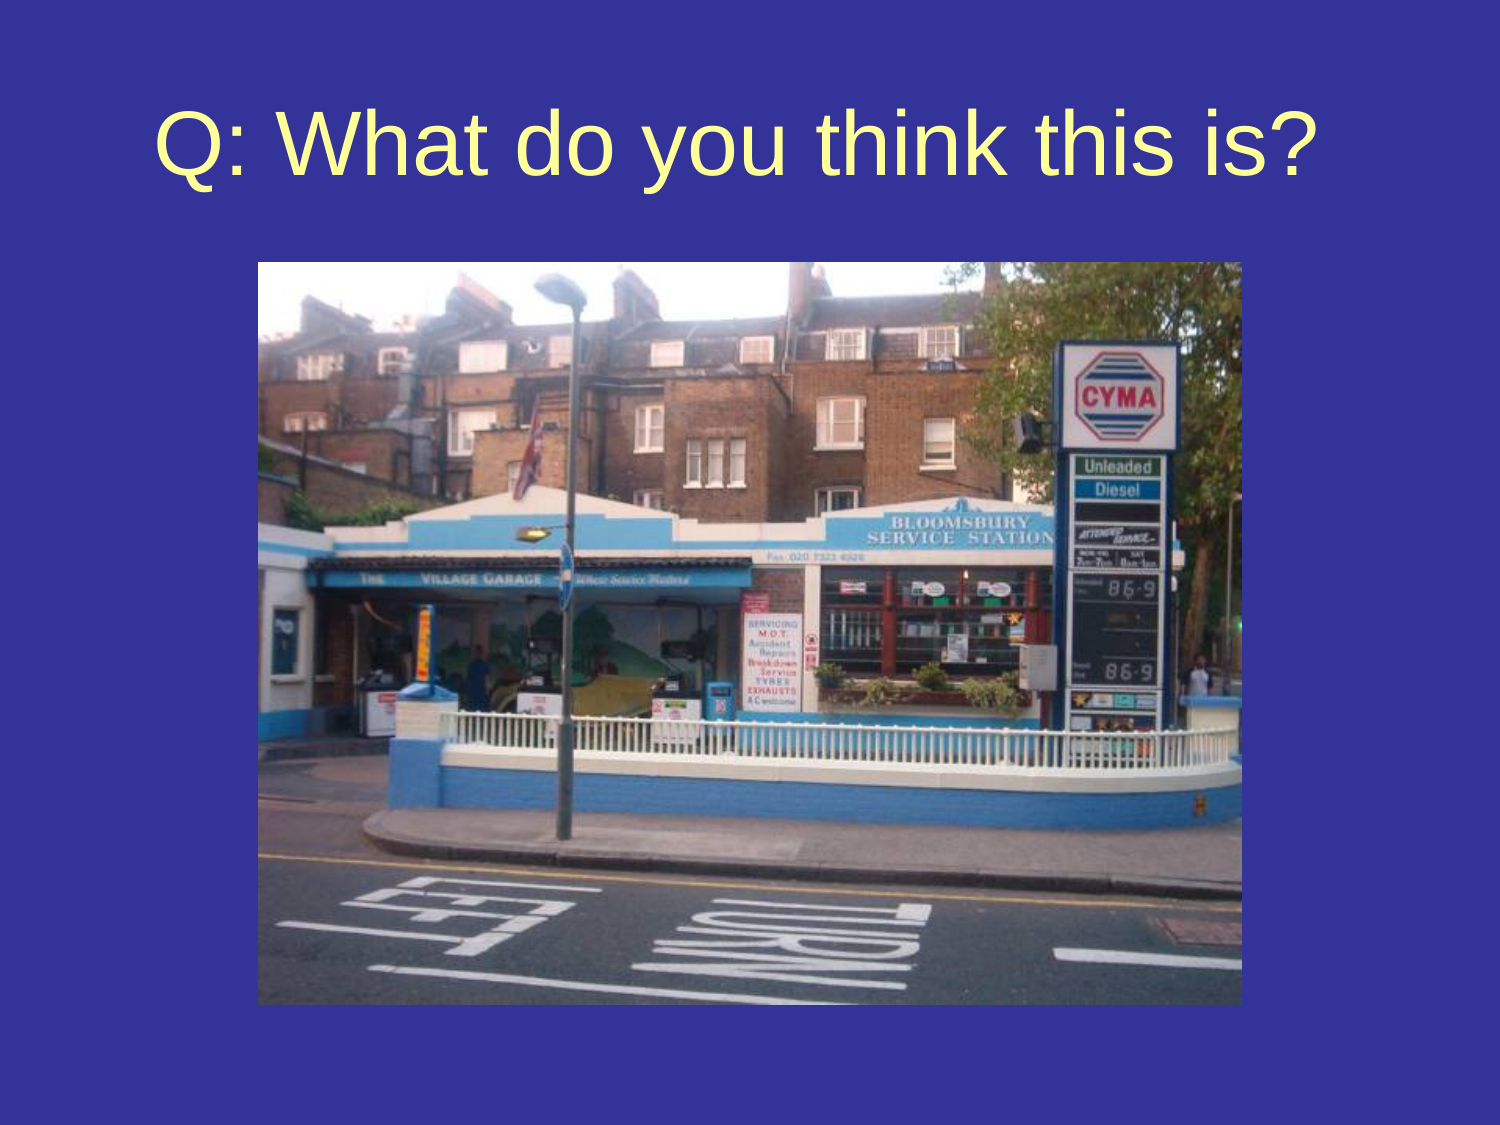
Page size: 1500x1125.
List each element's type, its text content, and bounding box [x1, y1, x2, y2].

title Q: What do you think this is? [75, 45, 1425, 233]
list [257, 262, 1242, 1005]
